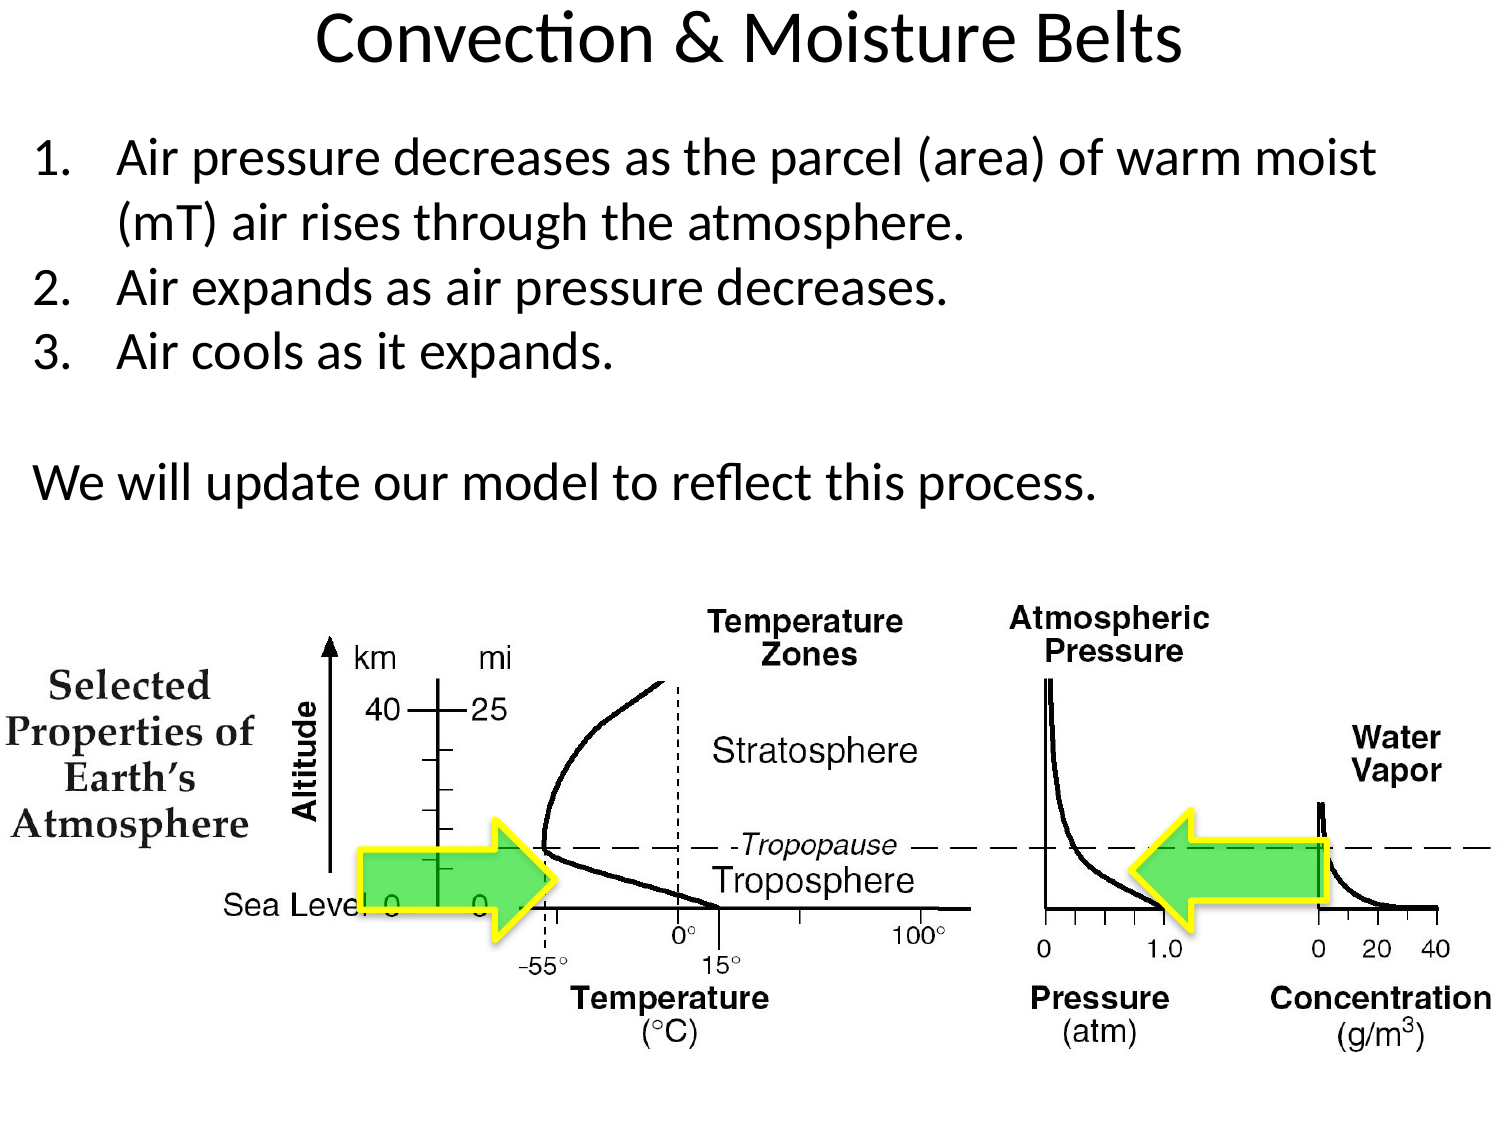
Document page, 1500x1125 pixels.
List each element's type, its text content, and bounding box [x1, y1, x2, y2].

text_box Air pressure decreases as the parcel (area) of warm moist (mT) air rises through the atmosphere. Air expands as air pressure decreases. Air cools as it expands. We will update our model to reflect this process. [17, 113, 1407, 303]
text_box Convection & Moisture Belts [112, 0, 1388, 73]
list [0, 304, 1500, 1125]
